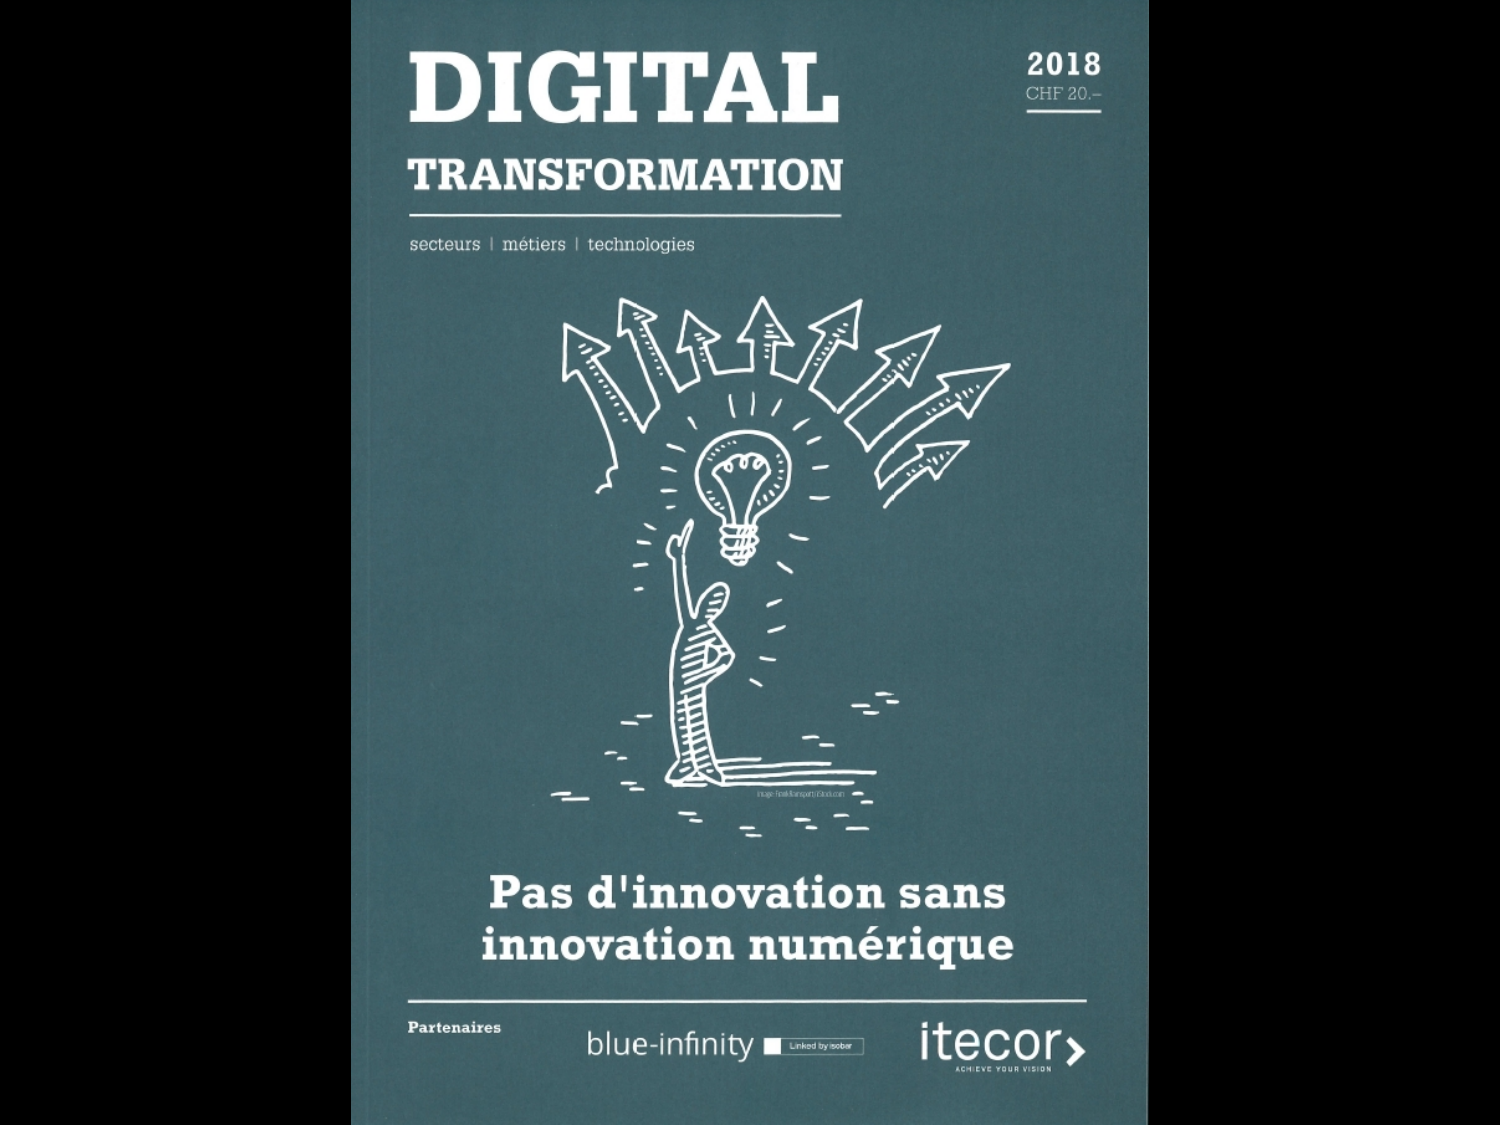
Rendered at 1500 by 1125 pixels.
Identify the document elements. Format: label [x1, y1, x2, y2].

picture [351, 0, 1149, 1125]
